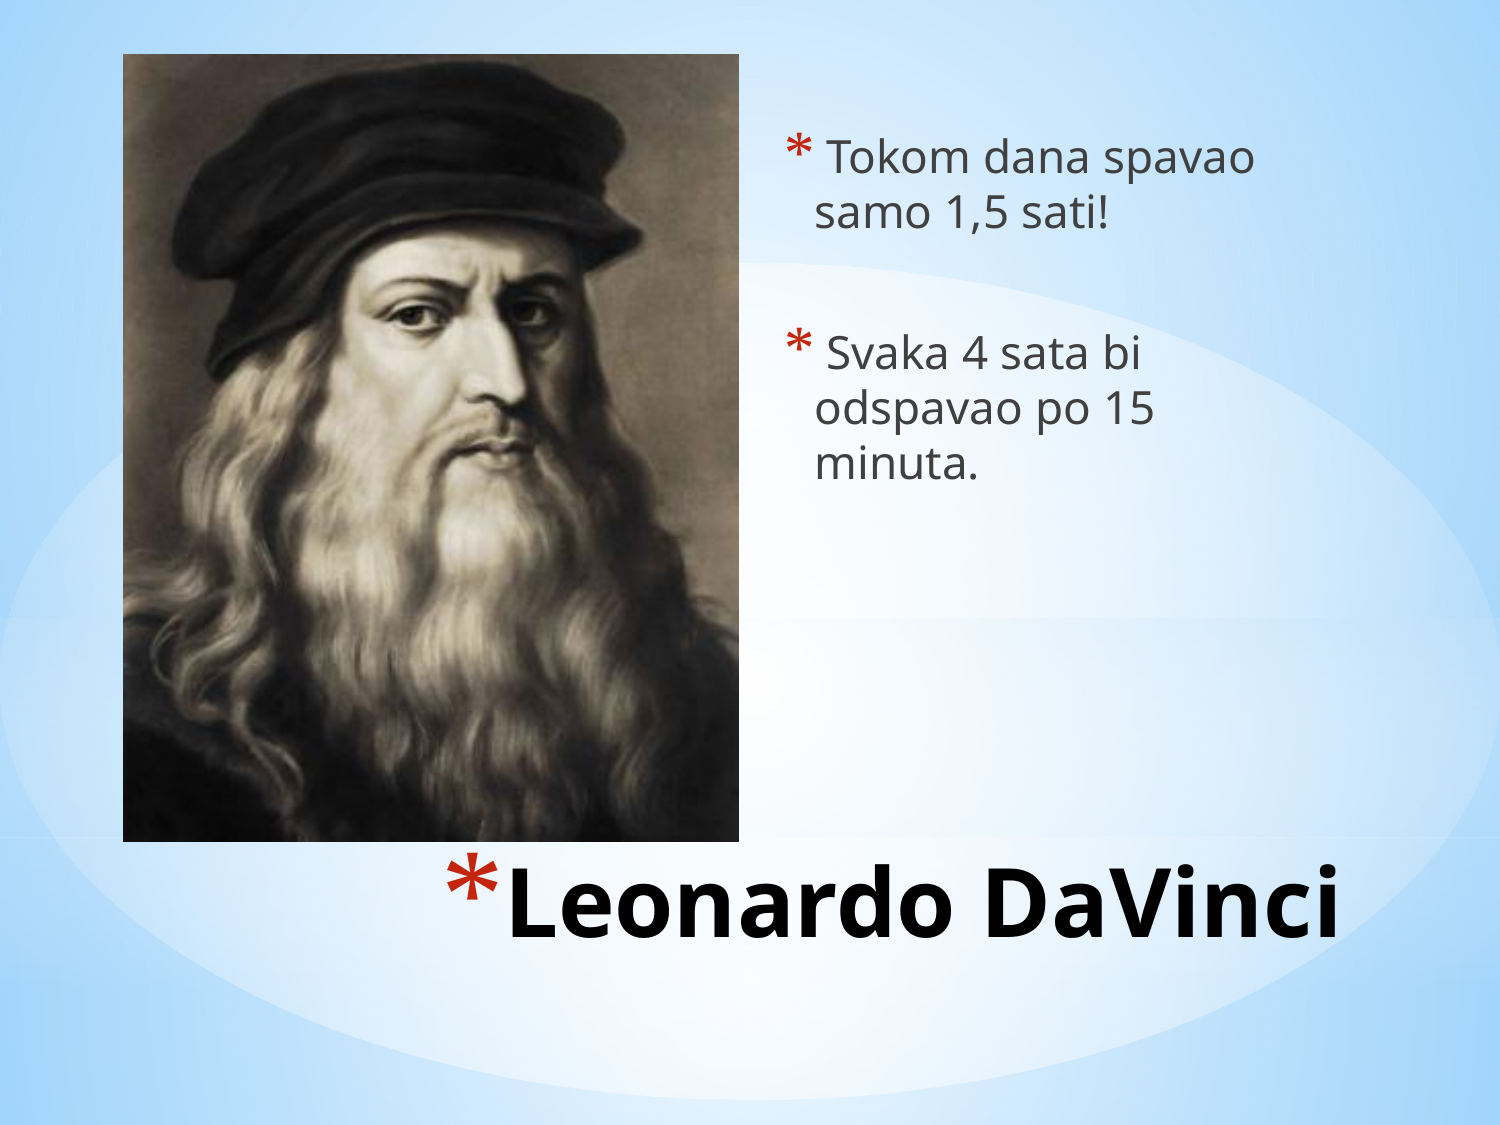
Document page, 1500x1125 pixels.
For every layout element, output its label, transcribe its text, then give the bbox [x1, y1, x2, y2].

title Leonardo DaVinci [289, 834, 1358, 1022]
picture [123, 54, 739, 842]
list Tokom dana spavao samo 1,5 sati! Svaka 4 sata bi odspavao po 15 minuta. [761, 119, 1312, 691]
